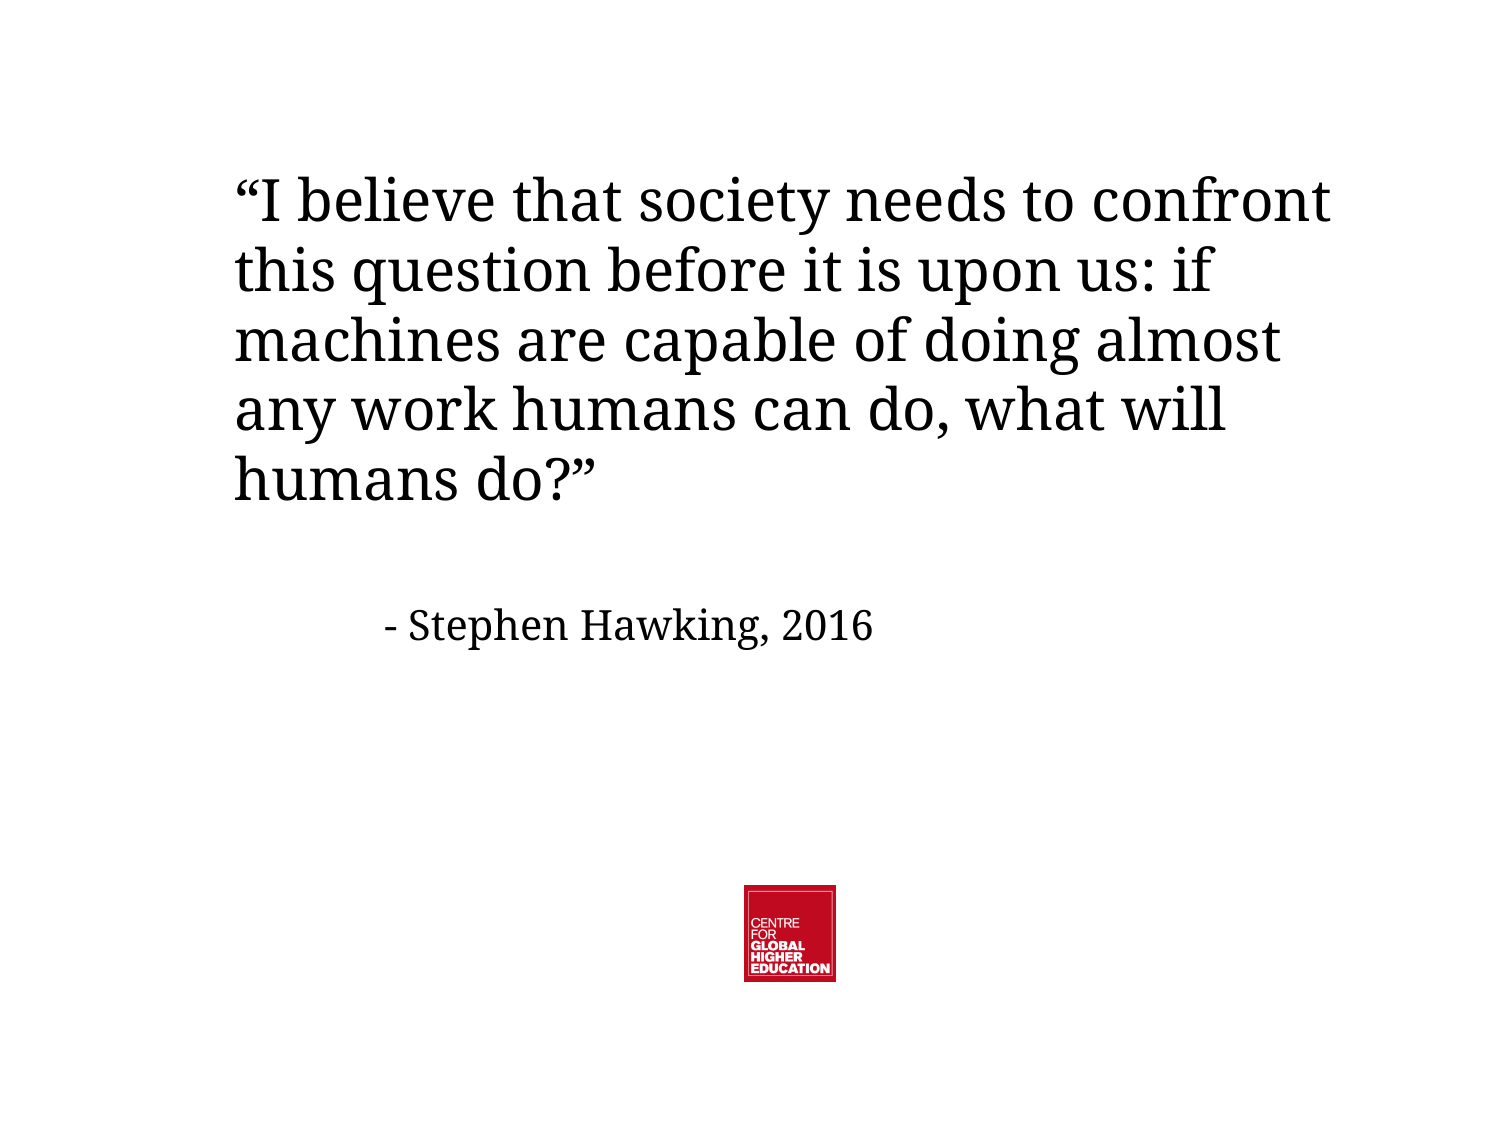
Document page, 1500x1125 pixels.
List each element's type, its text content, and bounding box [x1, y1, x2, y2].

title “I believe that society needs to confront this question before it is upon us: if machines are capable of doing almost any work humans can do, what will humans do?” - Stephen Hawking, 2016 [219, 45, 1400, 771]
picture [744, 885, 837, 982]
